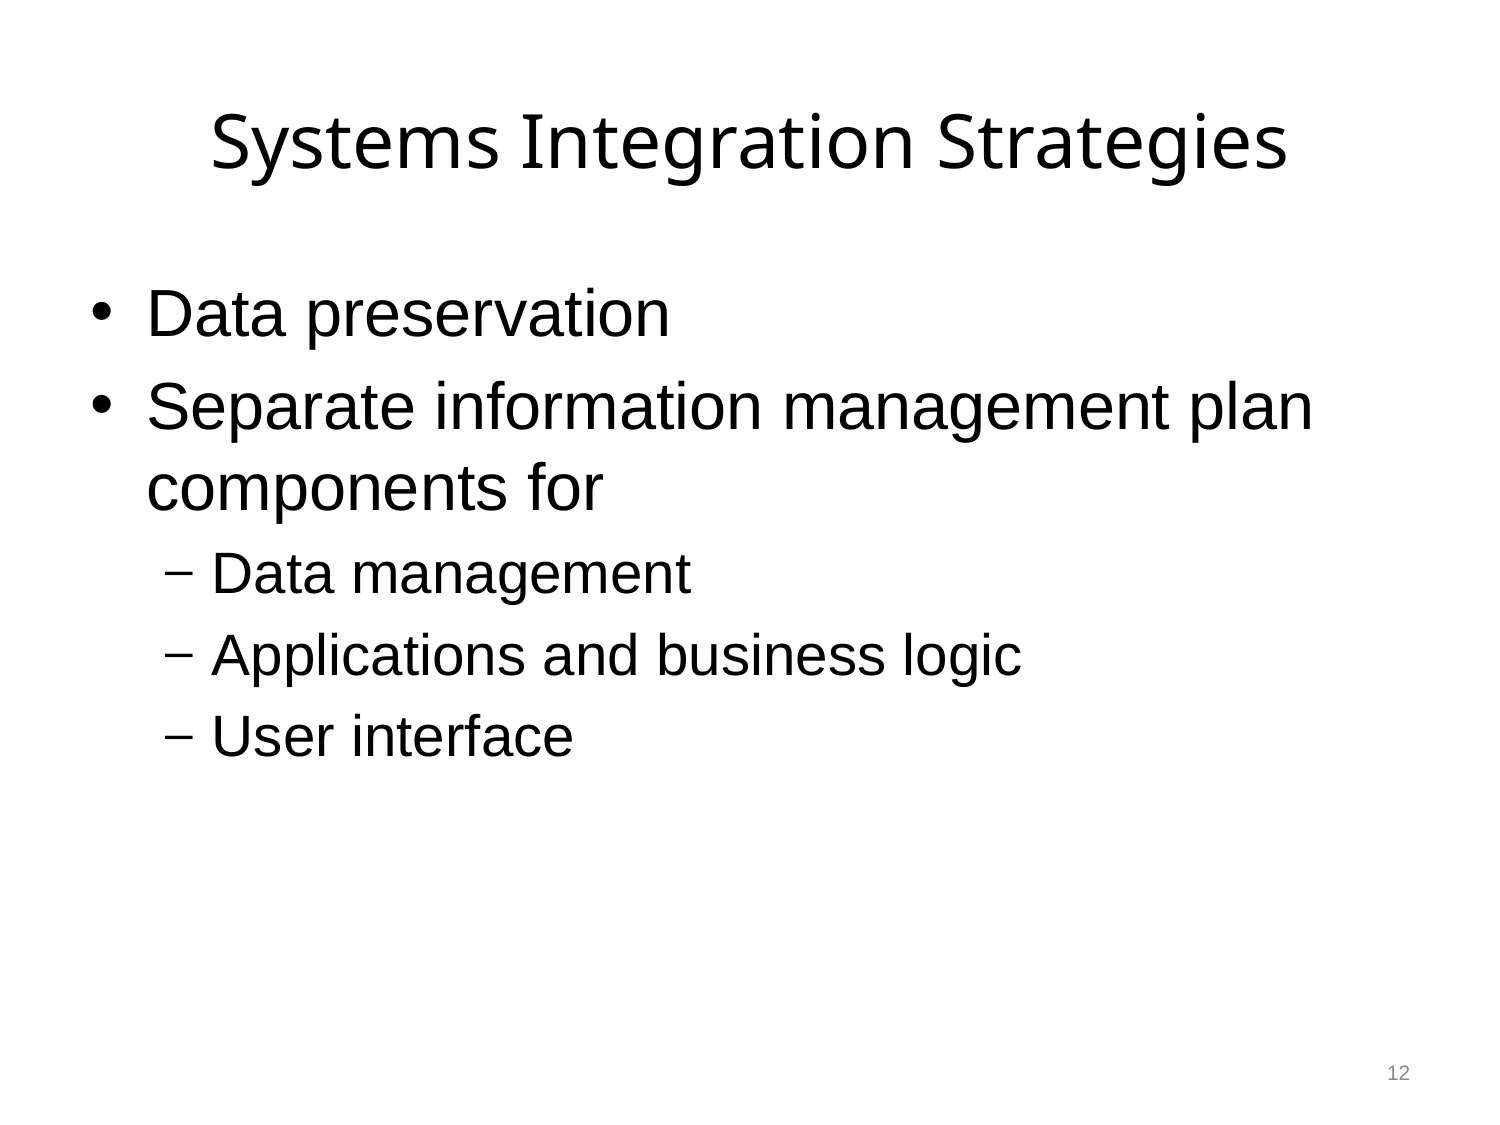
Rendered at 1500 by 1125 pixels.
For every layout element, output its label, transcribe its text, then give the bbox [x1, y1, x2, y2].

title Systems Integration Strategies [75, 45, 1425, 233]
list Data preservation Separate information management plan components for Data management Applications and business logic User interface [75, 262, 1425, 1013]
slide_number 12 [1341, 1027, 1425, 1118]
